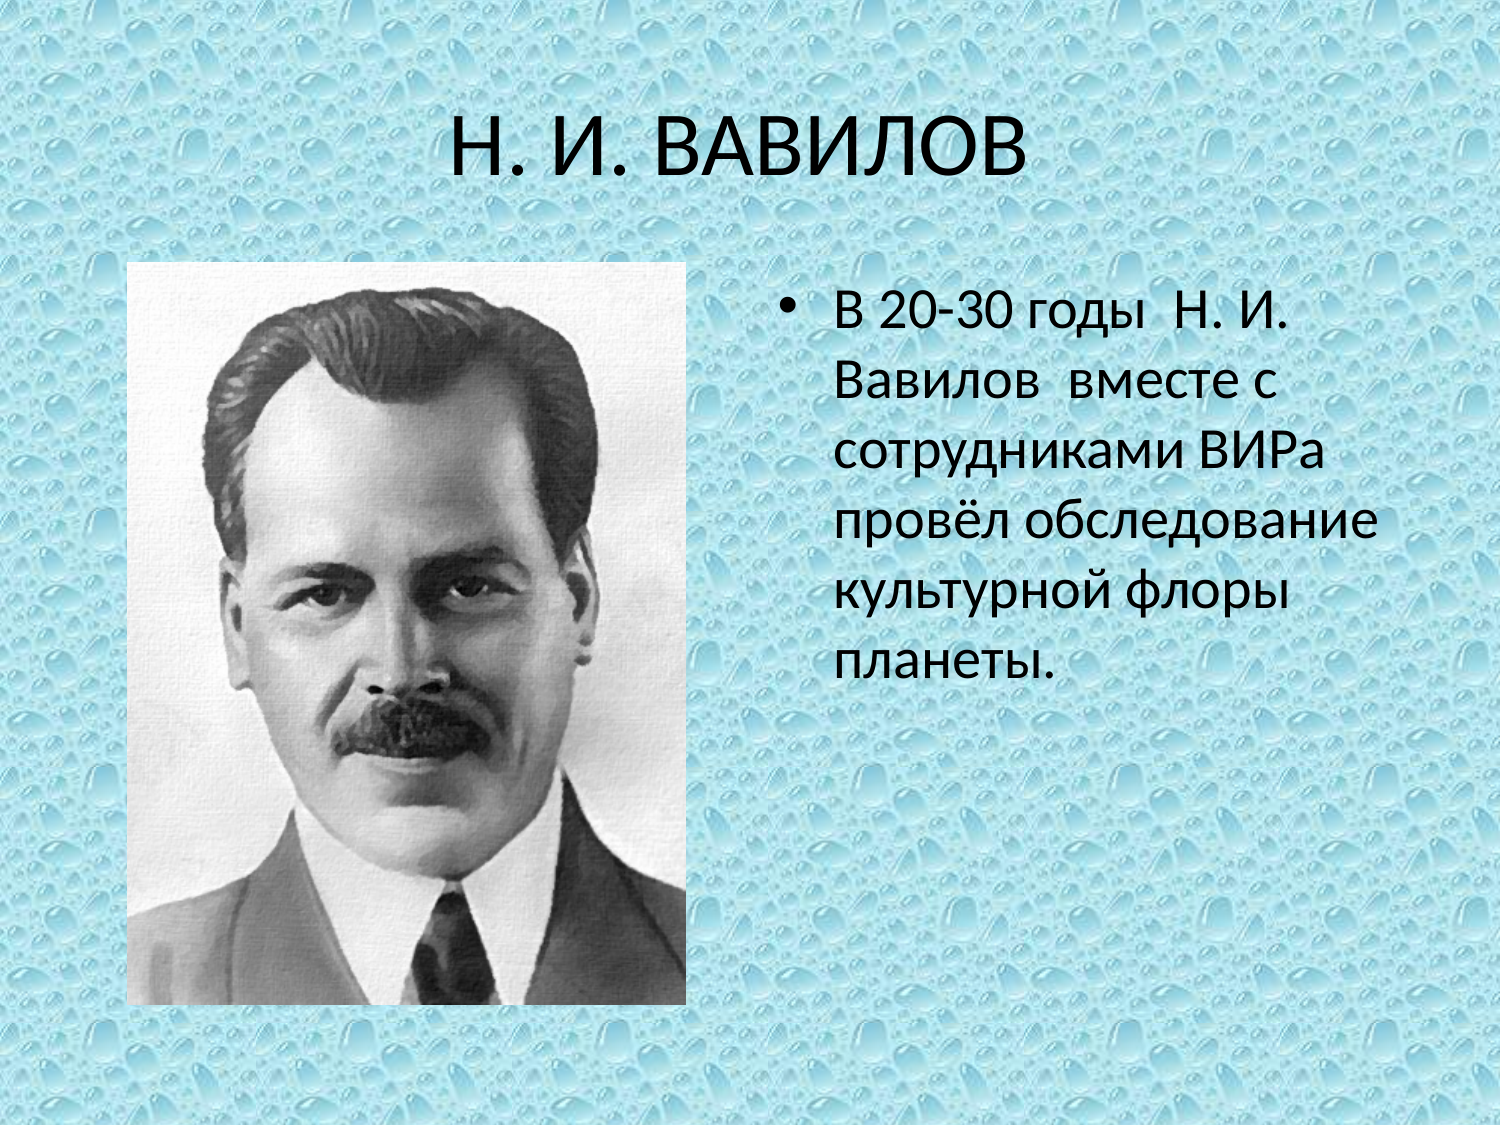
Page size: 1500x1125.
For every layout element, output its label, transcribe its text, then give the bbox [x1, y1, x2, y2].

list В 20-30 годы Н. И. Вавилов вместе с сотрудниками ВИРа провёл обследование культурной флоры планеты. [762, 262, 1425, 1005]
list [126, 262, 686, 1006]
title Н. И. ВАВИЛОВ [75, 45, 1425, 233]
picture [0, 0, 1500, 1125]
